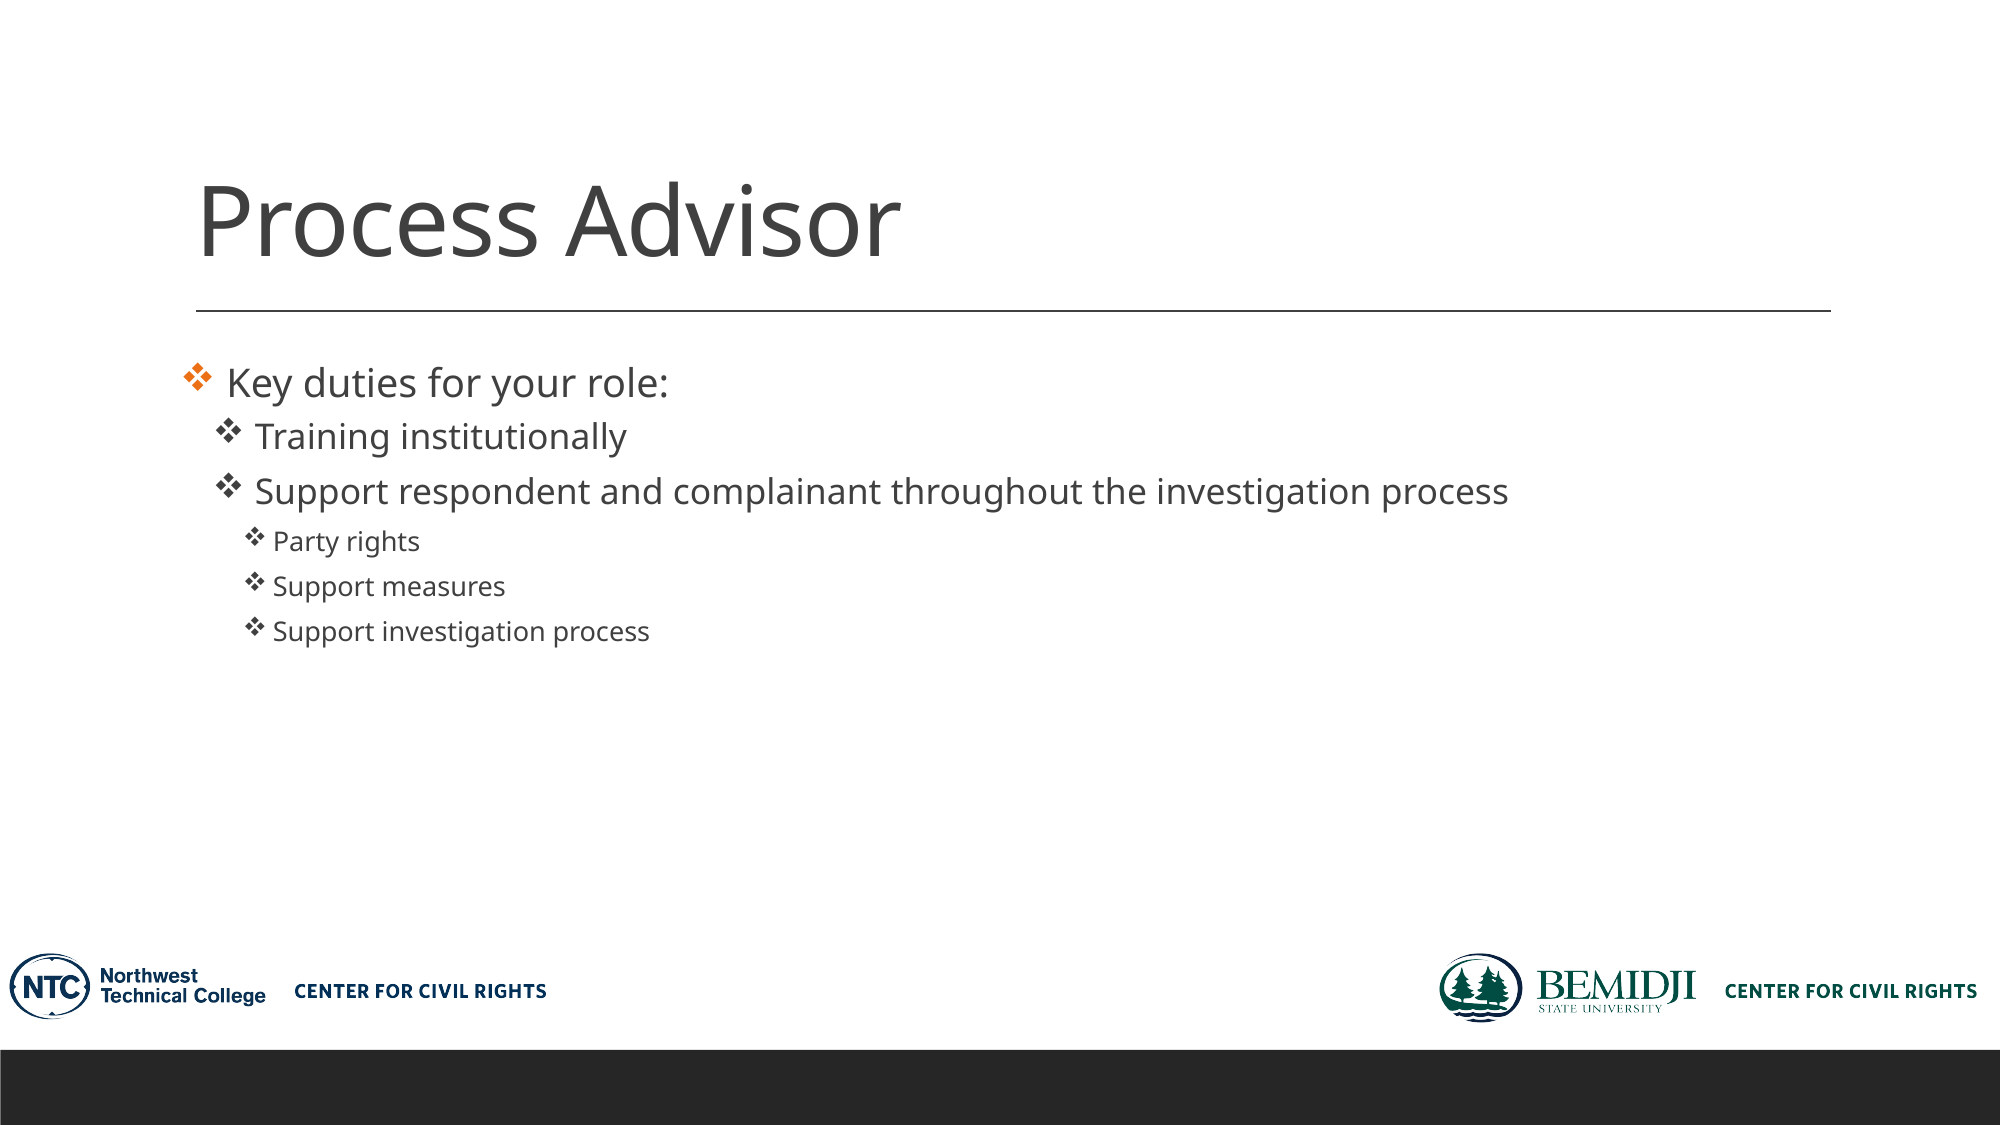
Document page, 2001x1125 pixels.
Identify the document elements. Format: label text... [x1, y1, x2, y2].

picture [1430, 927, 2000, 1049]
picture [0, 927, 757, 1049]
list Key duties for your role: Training institutionally Support respondent and complainant throughout the investigation process Party rights Support measures Support investigation process [180, 345, 1830, 963]
title Process Advisor [180, 47, 1830, 285]
